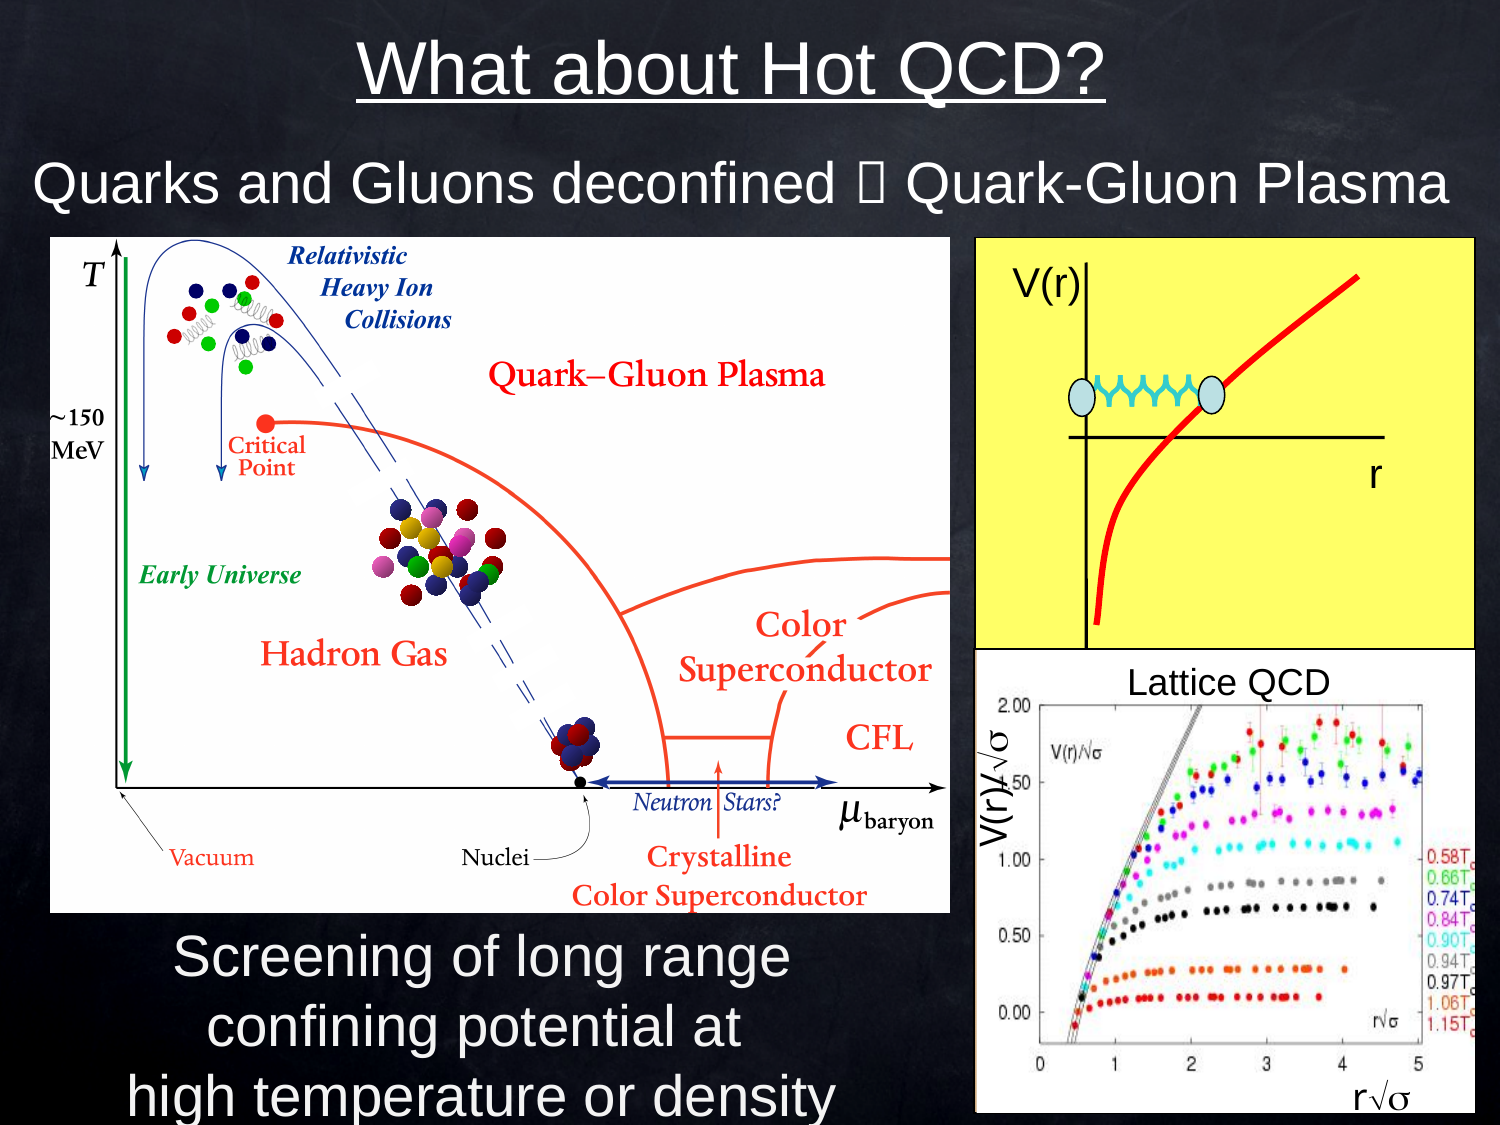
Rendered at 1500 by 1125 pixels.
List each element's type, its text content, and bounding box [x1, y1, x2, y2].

text_box r [1337, 1121, 1475, 1125]
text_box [974, 237, 1476, 650]
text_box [49, 237, 951, 913]
text_box V(r)/ [961, 674, 969, 863]
text_box What about Hot QCD? [341, 12, 1122, 118]
text_box Screening of long range confining potential at high temperature or density [37, 910, 928, 1125]
picture [0, 0, 1500, 1125]
text_box Quarks and Gluons deconfined  Quark-Gluon Plasma [12, 137, 1488, 223]
